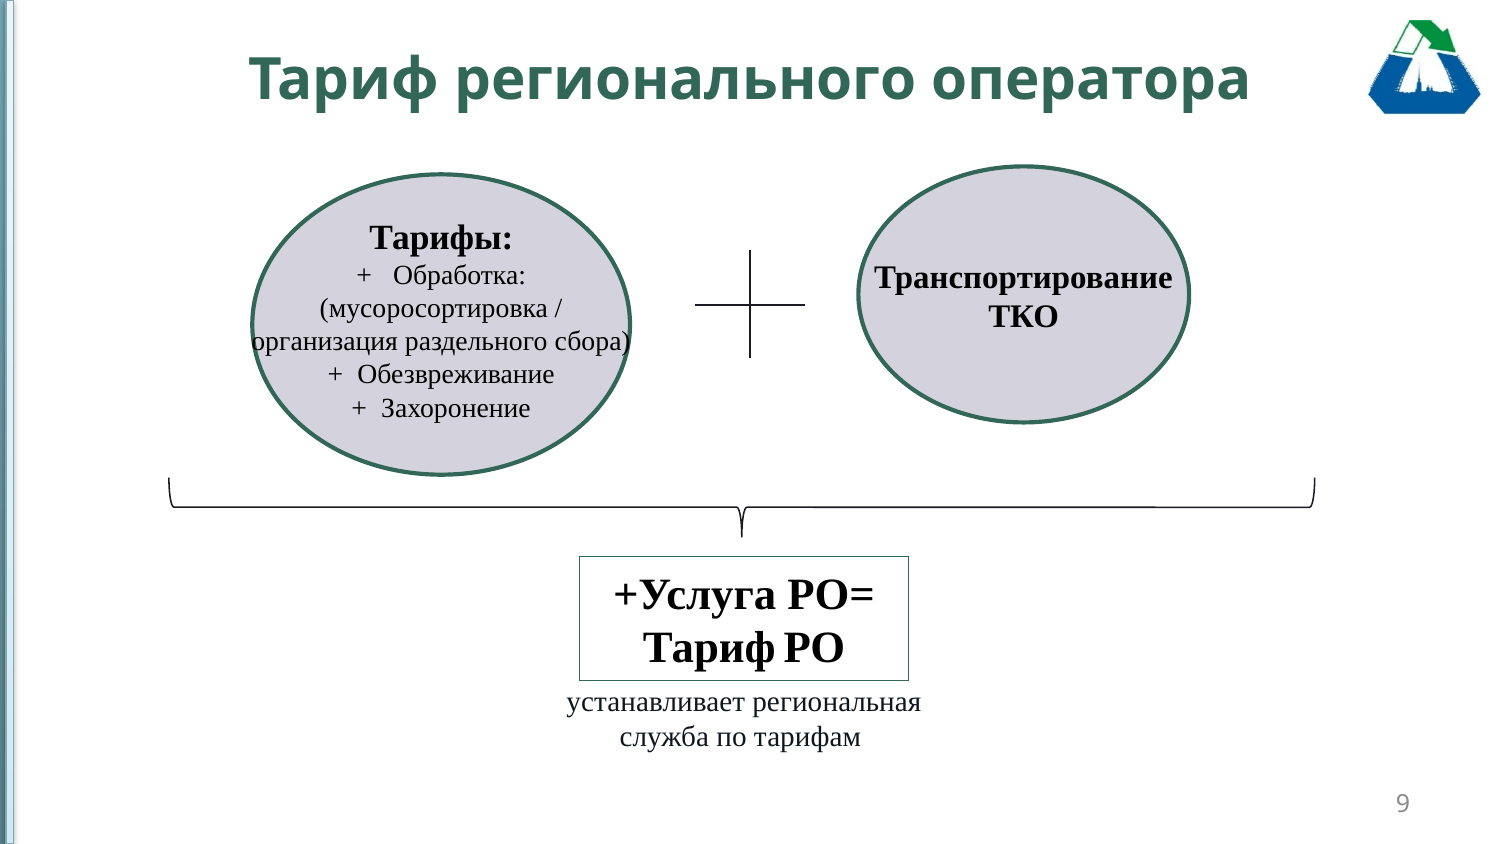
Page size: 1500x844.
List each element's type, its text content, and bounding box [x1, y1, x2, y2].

text_box [168, 477, 1316, 538]
text_box Тариф регионального оператора [74, 33, 1425, 175]
text_box устанавливает региональная служба по тарифам [535, 674, 953, 760]
slide_number 9 [1074, 782, 1425, 827]
text_box [389, 471, 494, 477]
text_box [858, 166, 1190, 423]
text_box [344, 175, 538, 193]
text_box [694, 250, 806, 358]
picture [1368, 20, 1482, 116]
text_box Тарифы: + Обработка: (мусоросортировка / организация раздельного сбора) + Обезвреживание + Захоронение [226, 193, 656, 471]
text_box +Услуга РО= Тариф РО [579, 556, 909, 674]
